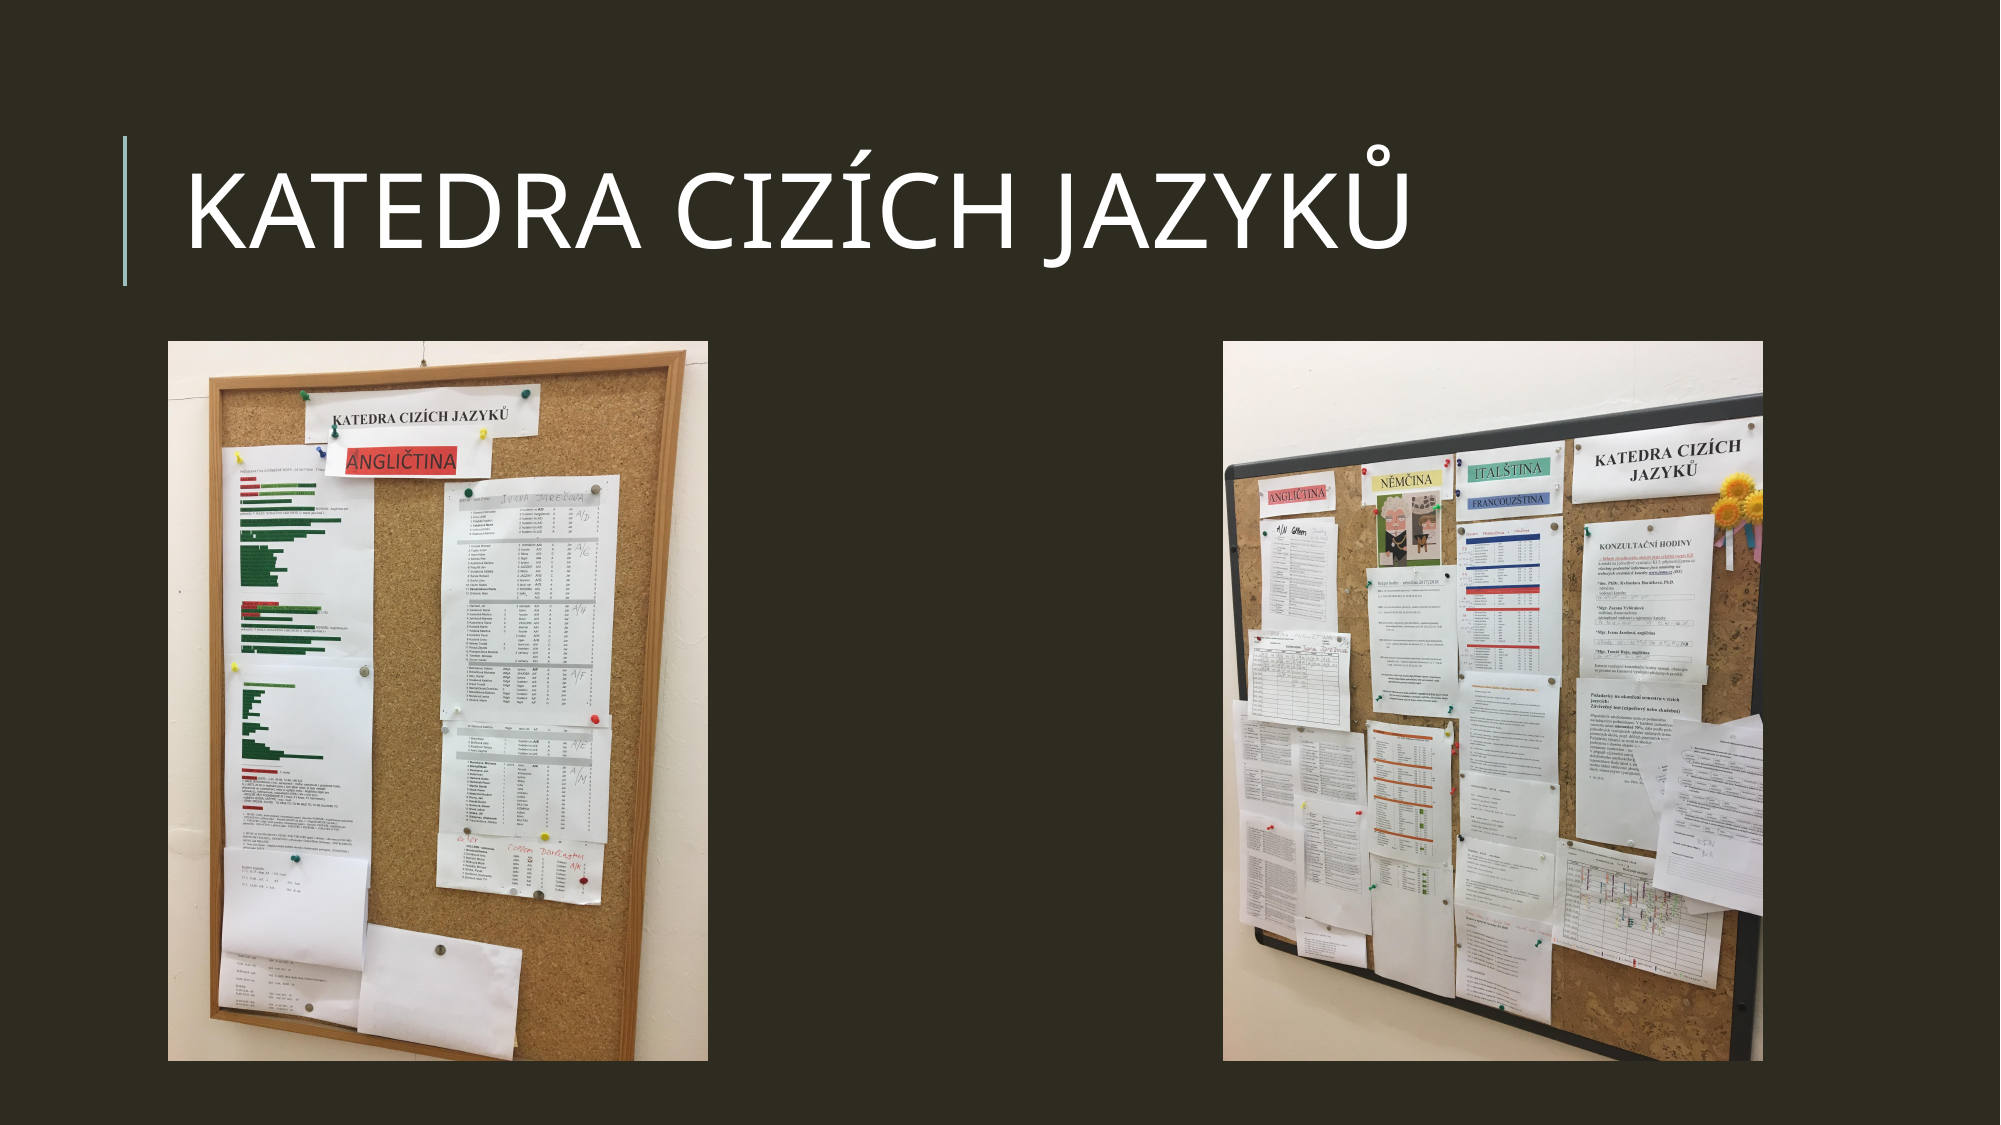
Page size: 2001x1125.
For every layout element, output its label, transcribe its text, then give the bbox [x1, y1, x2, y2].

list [167, 341, 708, 1061]
picture [1223, 341, 1763, 1061]
title katedra cizích jazyků [168, 96, 1763, 342]
